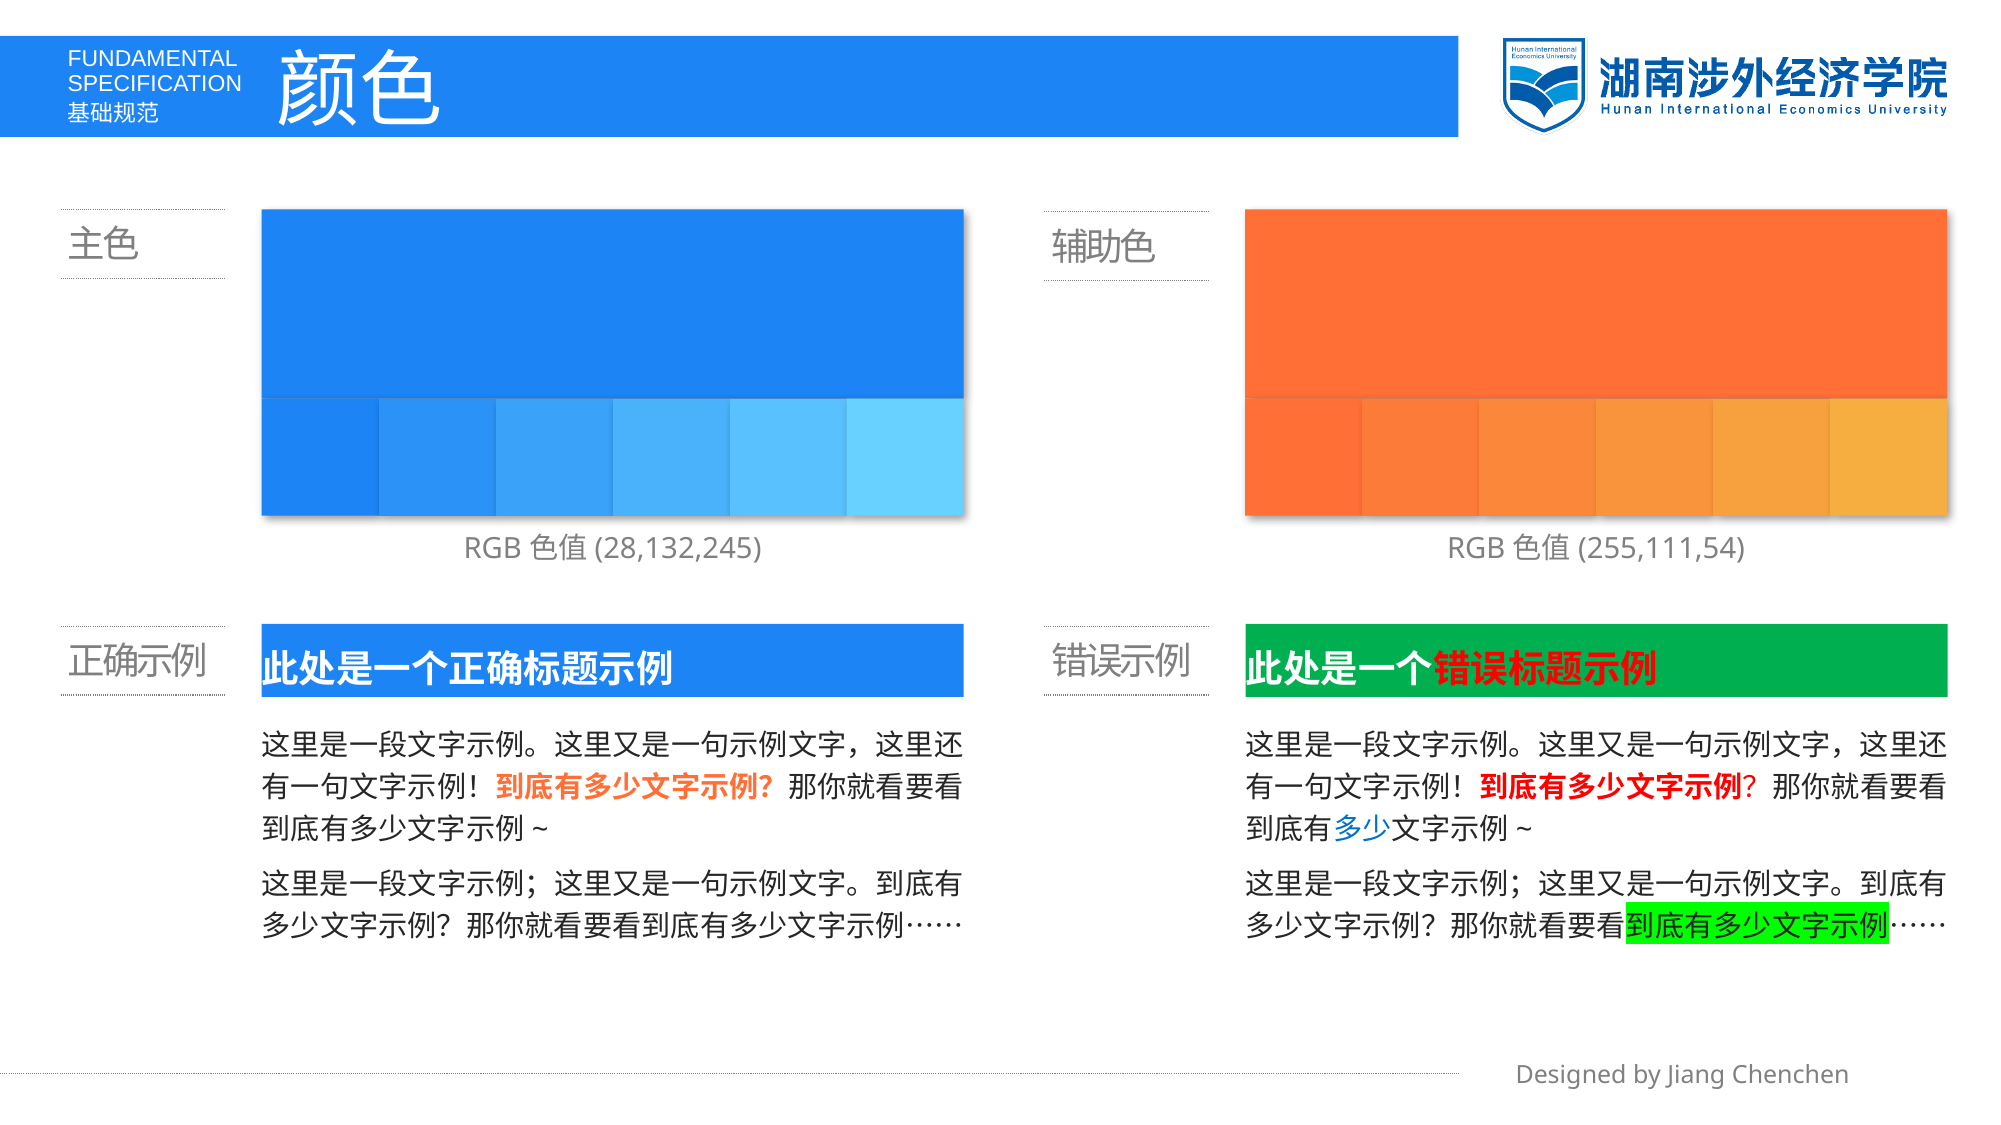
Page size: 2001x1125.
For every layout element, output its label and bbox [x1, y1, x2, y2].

picture [1500, 35, 1947, 137]
